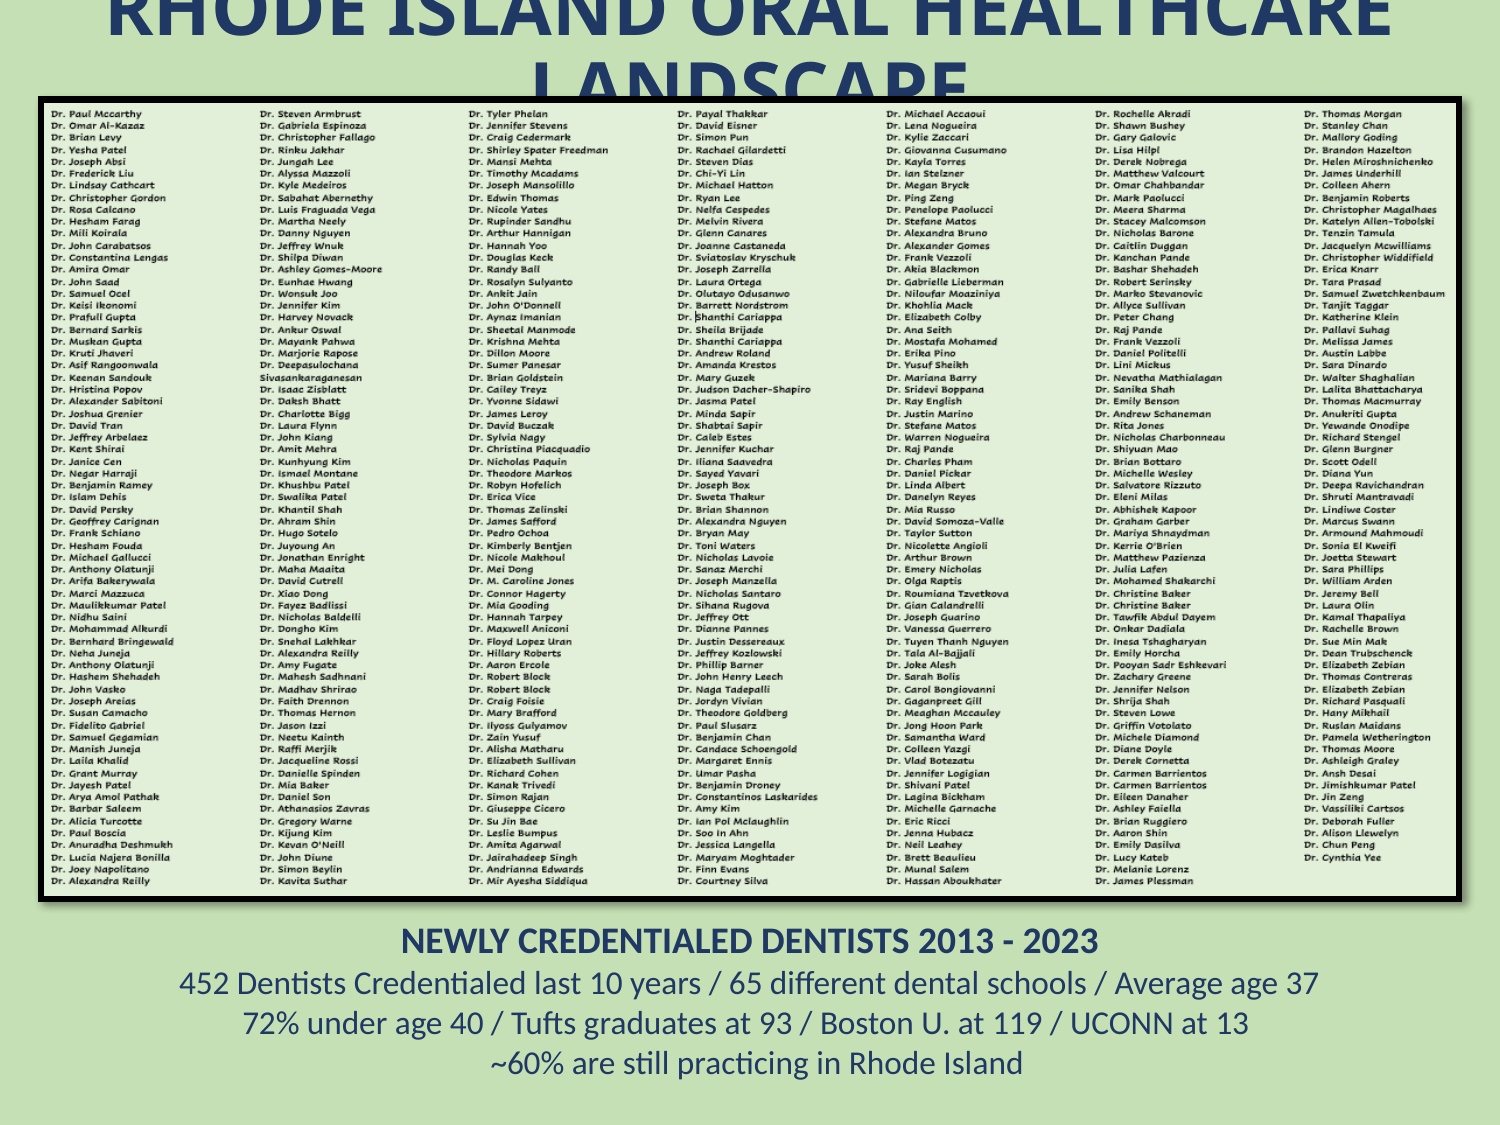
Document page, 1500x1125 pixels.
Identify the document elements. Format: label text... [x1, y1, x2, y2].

title RHODE ISLAND ORAL HEALTHCARE LANDSCAPE [14, 0, 1486, 103]
picture [43, 102, 1457, 897]
text_box NEWLY CREDENTIALED DENTISTS 2013 - 2023 452 Dentists Credentialed last 10 years / 65 different dental schools / Average age 37 72% under age 40 / Tufts graduates at 93 / Boston U. at 119 / UCONN at 13 ~60% are still practicing in Rhode Island [43, 908, 1457, 1089]
